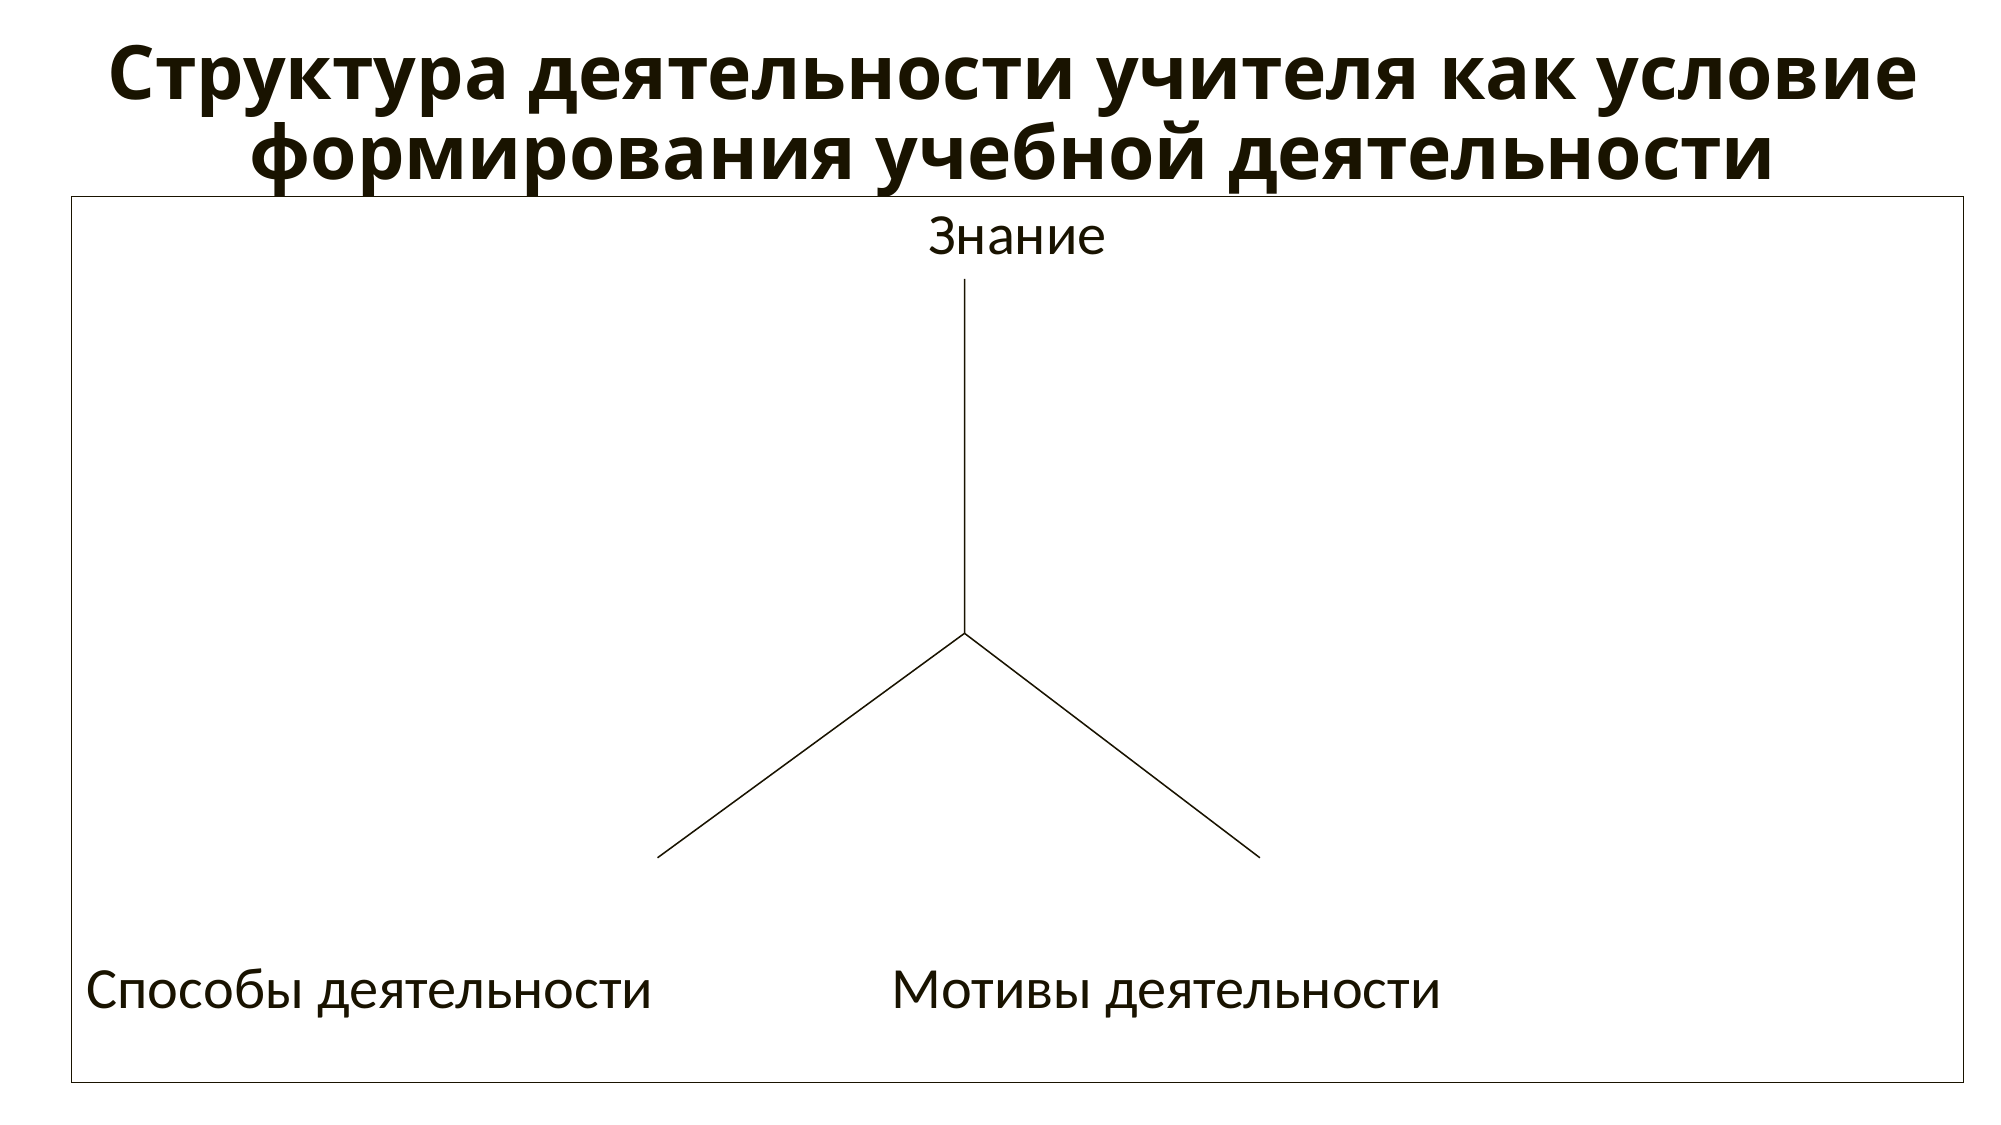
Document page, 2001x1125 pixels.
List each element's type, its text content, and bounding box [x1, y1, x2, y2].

title Структура деятельности учителя как условие формирования учебной деятельности [27, 41, 2000, 190]
list Знание Способы деятельности Мотивы деятельности [71, 196, 1964, 1083]
